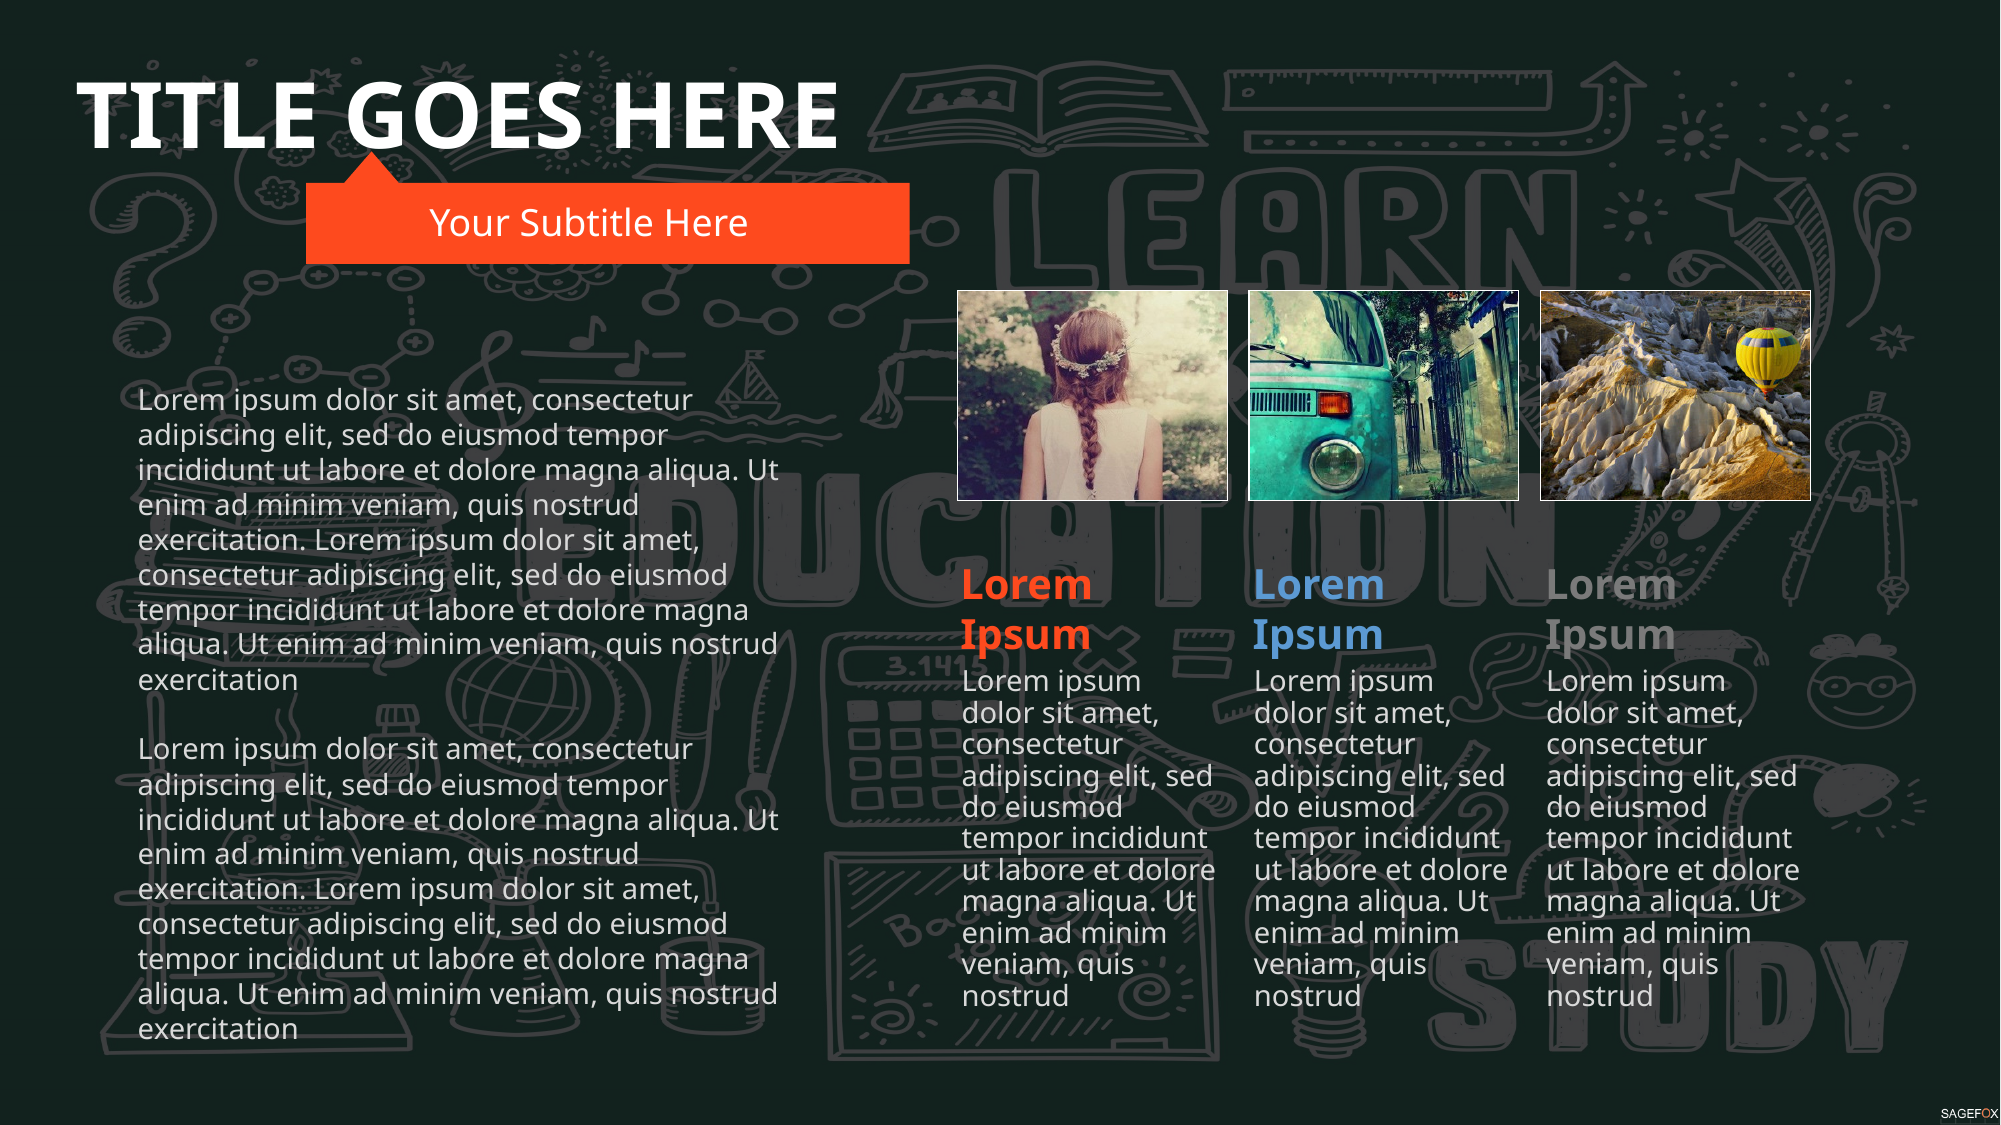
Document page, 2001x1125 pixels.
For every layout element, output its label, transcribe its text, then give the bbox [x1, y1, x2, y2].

text_box TITLE GOES HERE [60, 49, 965, 175]
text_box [1237, 550, 1515, 1000]
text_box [306, 151, 910, 264]
text_box Lorem ipsum dolor sit amet, consectetur adipiscing elit, sed do eiusmod tempor incididunt ut labore et dolore magna aliqua. Ut enim ad minim veniam, quis nostrud exercitation. Lorem ipsum dolor sit amet, consectetur adipiscing elit, sed do eiusmod tempor incididunt ut labore et dolore magna aliqua. Ut enim ad minim veniam, quis nostrud exercitation Lorem ipsum dolor sit amet, consectetur adipiscing elit, sed do eiusmod tempor incididunt ut labore et dolore magna aliqua. Ut enim ad minim veniam, quis nostrud exercitation. Lorem ipsum dolor sit amet, consectetur adipiscing elit, sed do eiusmod tempor incididunt ut labore et dolore magna aliqua. Ut enim ad minim veniam, quis nostrud exercitation [122, 373, 798, 1125]
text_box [945, 550, 1223, 1000]
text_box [1530, 550, 1807, 1000]
text_box [956, 290, 1228, 502]
text_box [1540, 290, 1812, 502]
picture [1940, 0, 2001, 1125]
text_box [1248, 290, 1520, 502]
